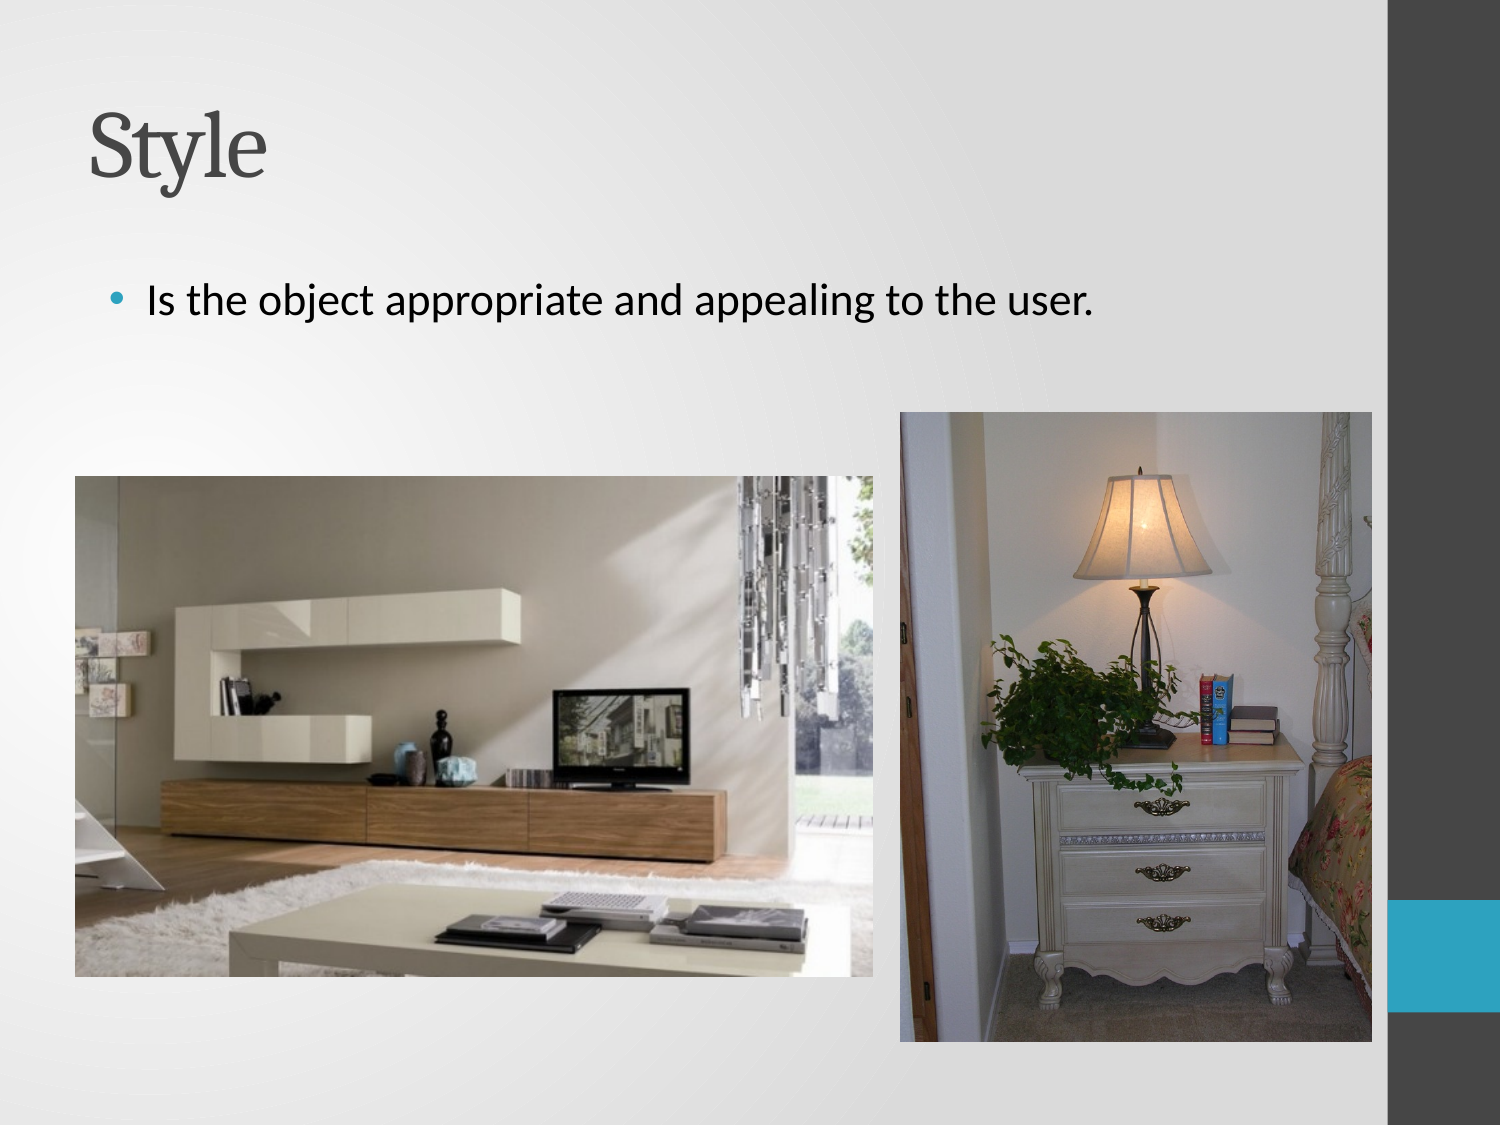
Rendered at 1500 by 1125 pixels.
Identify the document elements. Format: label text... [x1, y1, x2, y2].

title Style [75, 45, 1325, 233]
picture [899, 411, 1372, 1042]
list Is the object appropriate and appealing to the user. [75, 262, 1325, 1050]
picture [74, 476, 874, 978]
